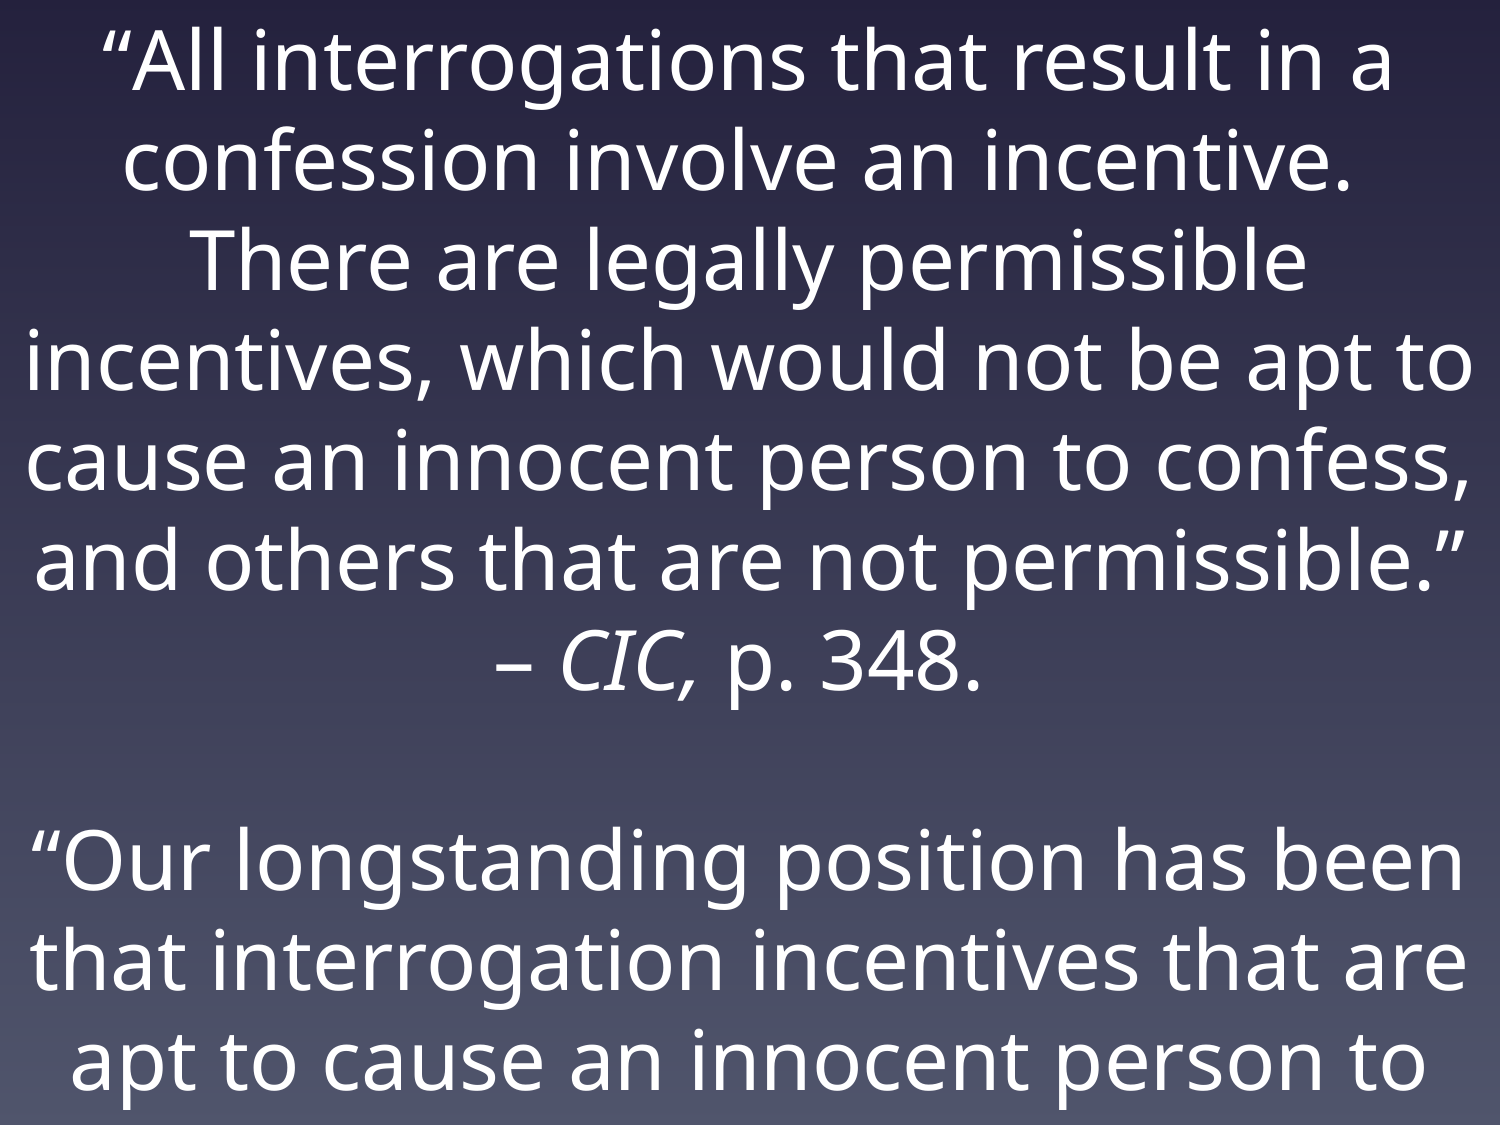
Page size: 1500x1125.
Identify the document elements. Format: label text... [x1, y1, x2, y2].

text_box “All interrogations that result in a confession involve an incentive. There are legally permissible incentives, which would not be apt to cause an innocent person to confess, and others that are not permissible.” – CIC, p. 348. “Our longstanding position has been that interrogation incentives that are apt to cause an innocent person to confess are improper.” – CIC, p. 344 [0, 0, 1500, 1125]
